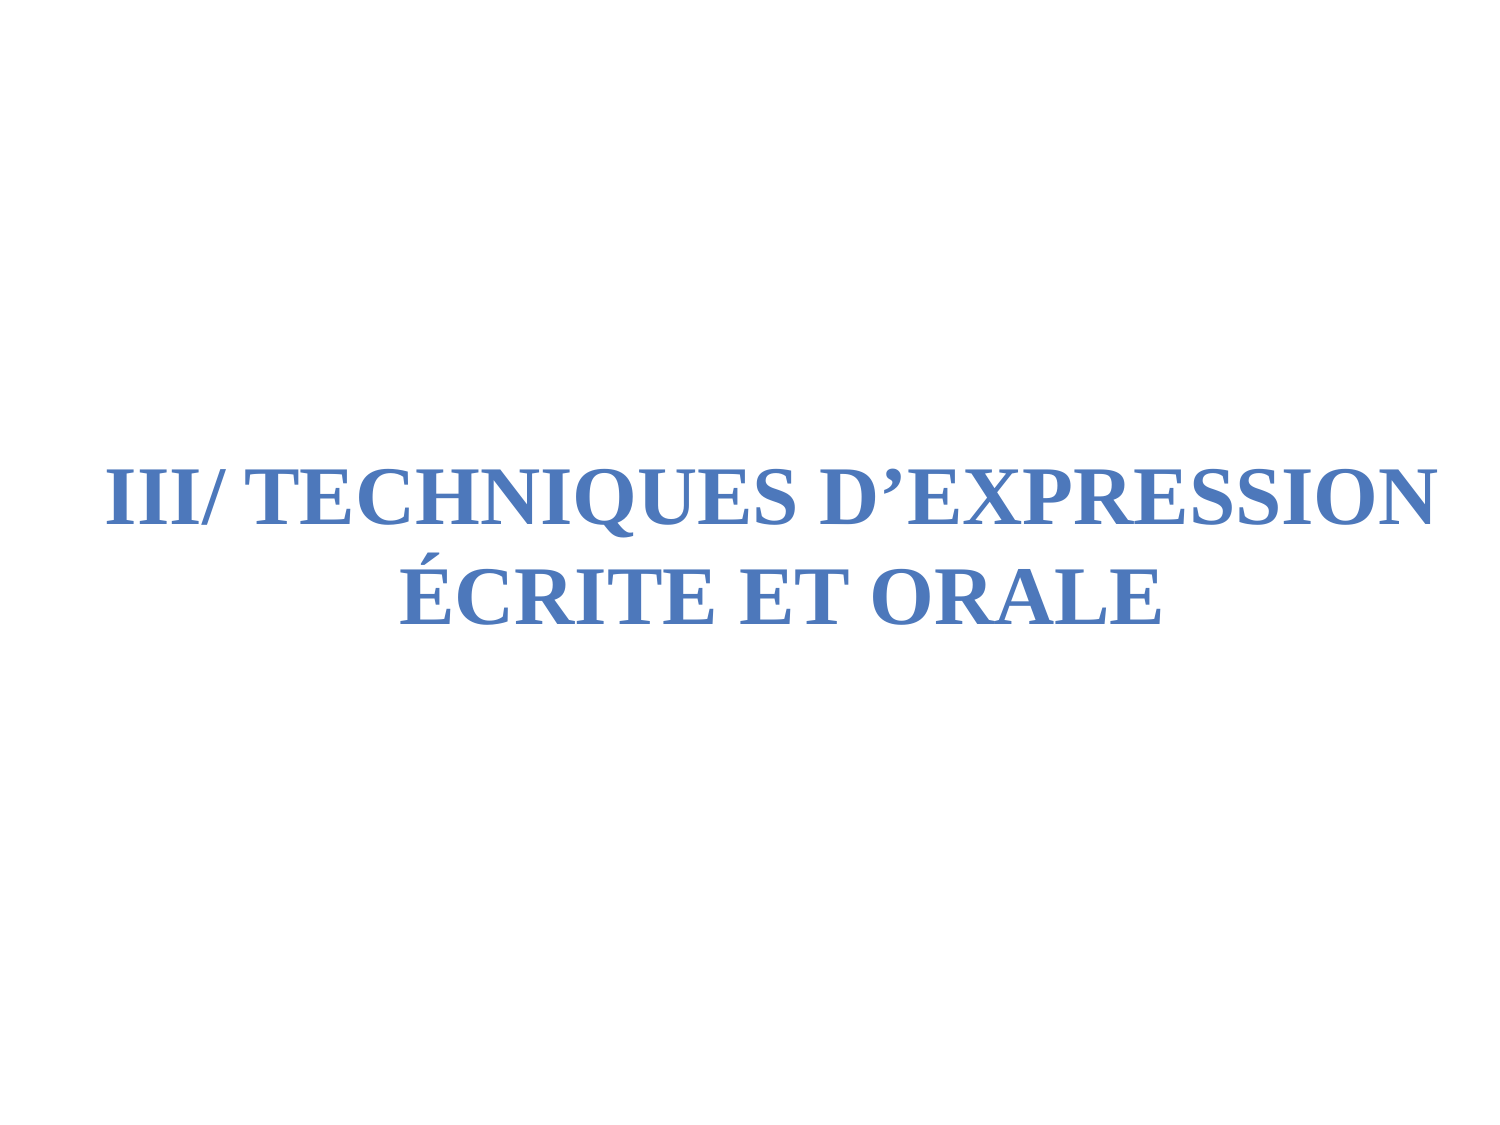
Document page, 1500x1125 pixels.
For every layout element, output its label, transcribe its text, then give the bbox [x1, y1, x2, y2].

text_box III/ Techniques d’expression écrite et orale [89, 433, 1476, 649]
